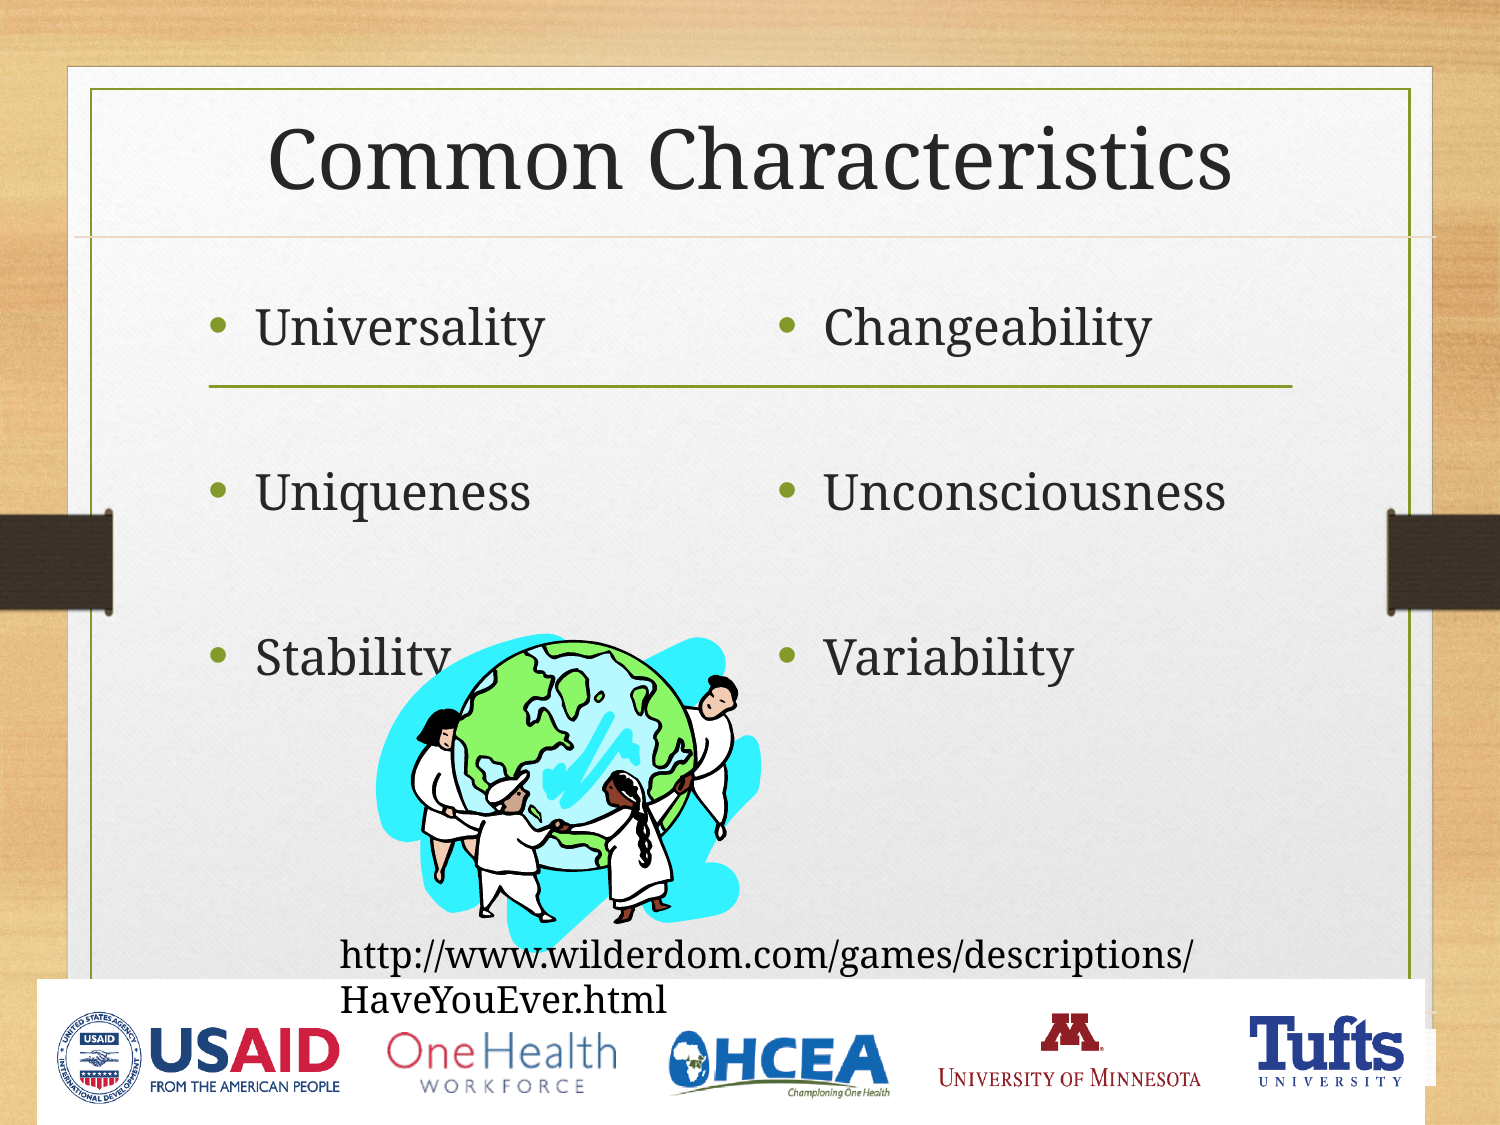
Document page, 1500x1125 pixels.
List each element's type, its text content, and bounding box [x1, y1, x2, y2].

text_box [374, 633, 763, 957]
title Common Characteristics [193, 75, 1309, 238]
picture [0, 0, 1500, 1125]
list Changeability Unconsciousness Variability [761, 287, 1310, 923]
list Universality Uniqueness Stability [193, 287, 741, 974]
text_box http://www.wilderdom.com/games/descriptions/HaveYouEver.html [324, 923, 1400, 979]
